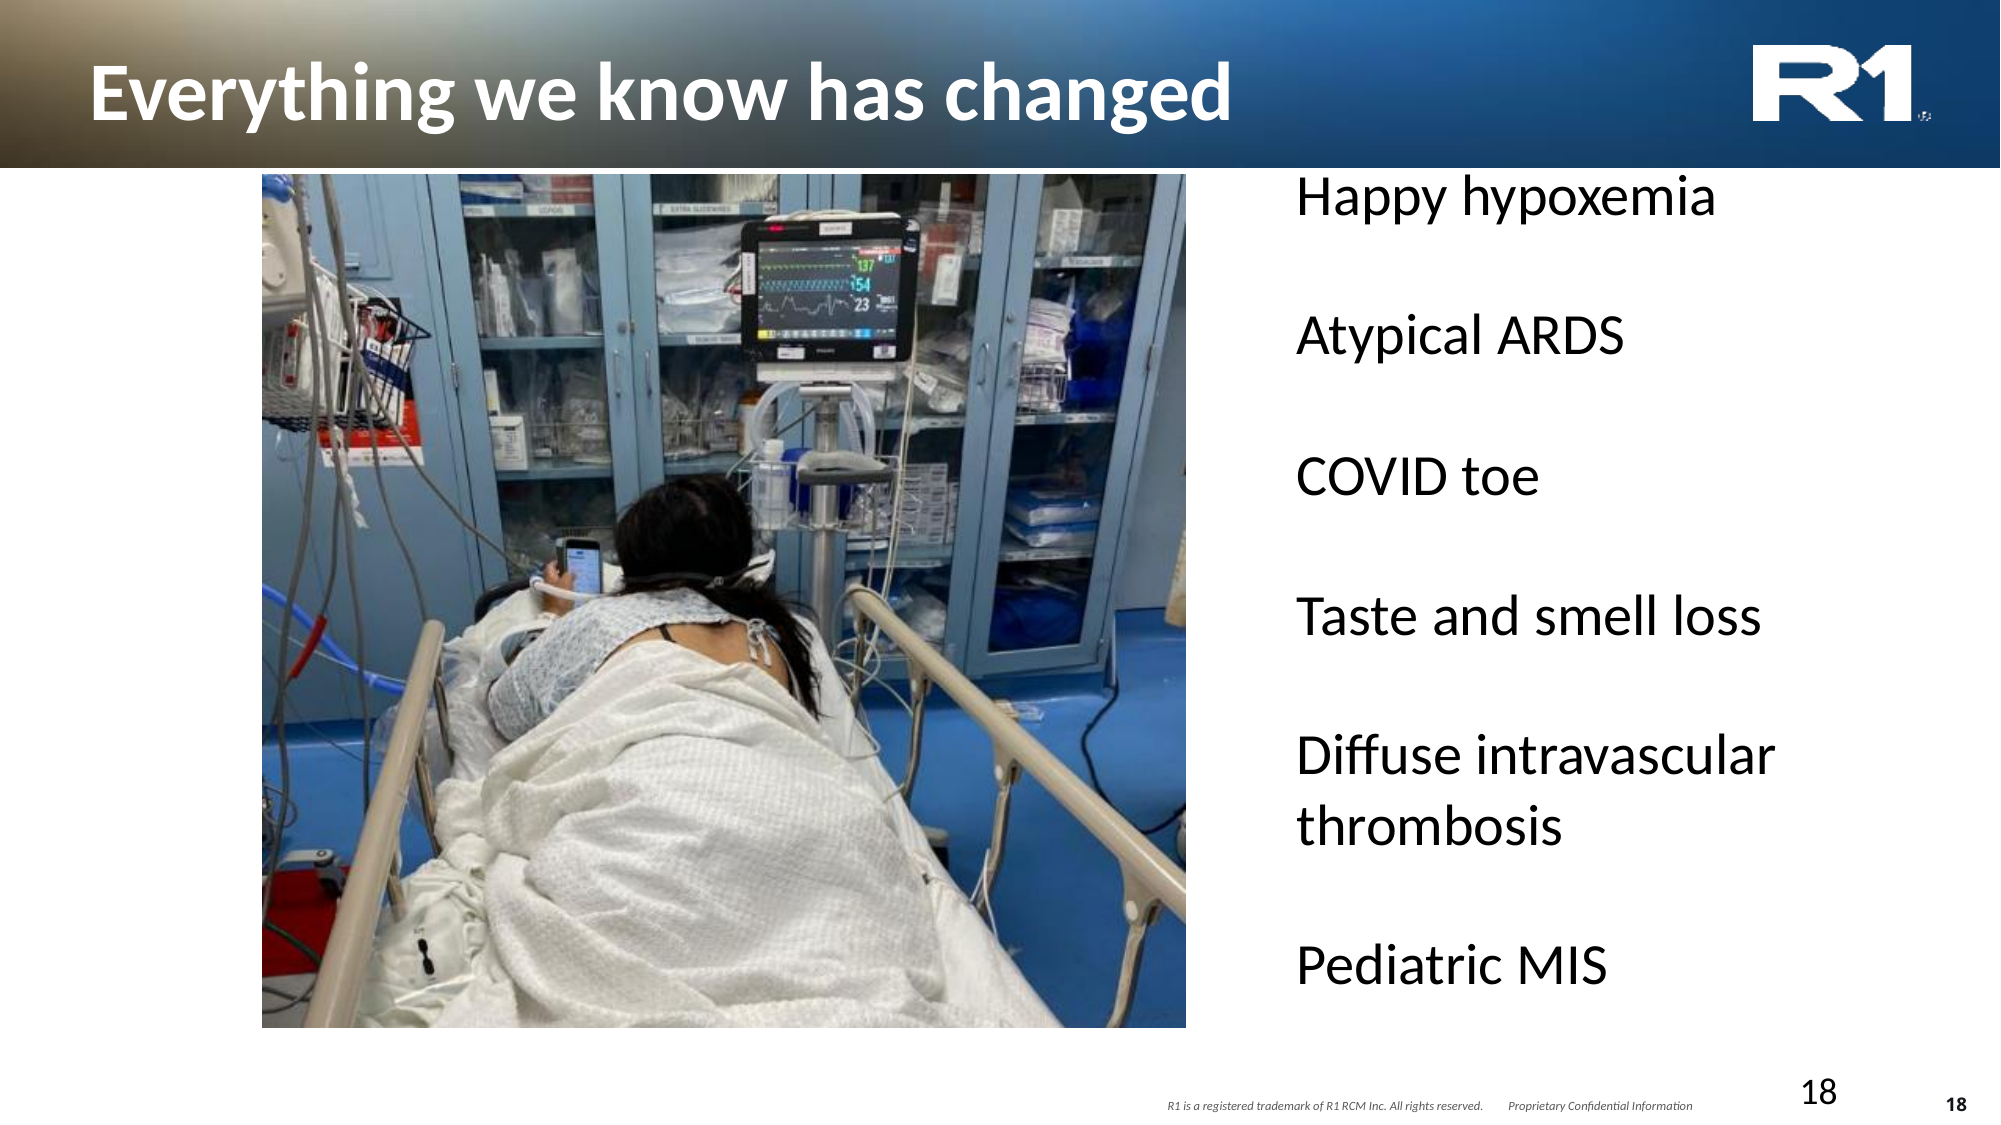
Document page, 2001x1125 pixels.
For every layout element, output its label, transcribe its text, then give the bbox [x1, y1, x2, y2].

title Everything we know has changed [74, 23, 1684, 150]
slide_number 18 [1784, 1059, 2000, 1120]
text_box Happy hypoxemia Atypical ARDS COVID toe Taste and smell loss Diffuse intravascular thrombosis Pediatric MIS [1282, 149, 1805, 1094]
picture [262, 174, 1186, 1028]
picture [0, 0, 2000, 168]
